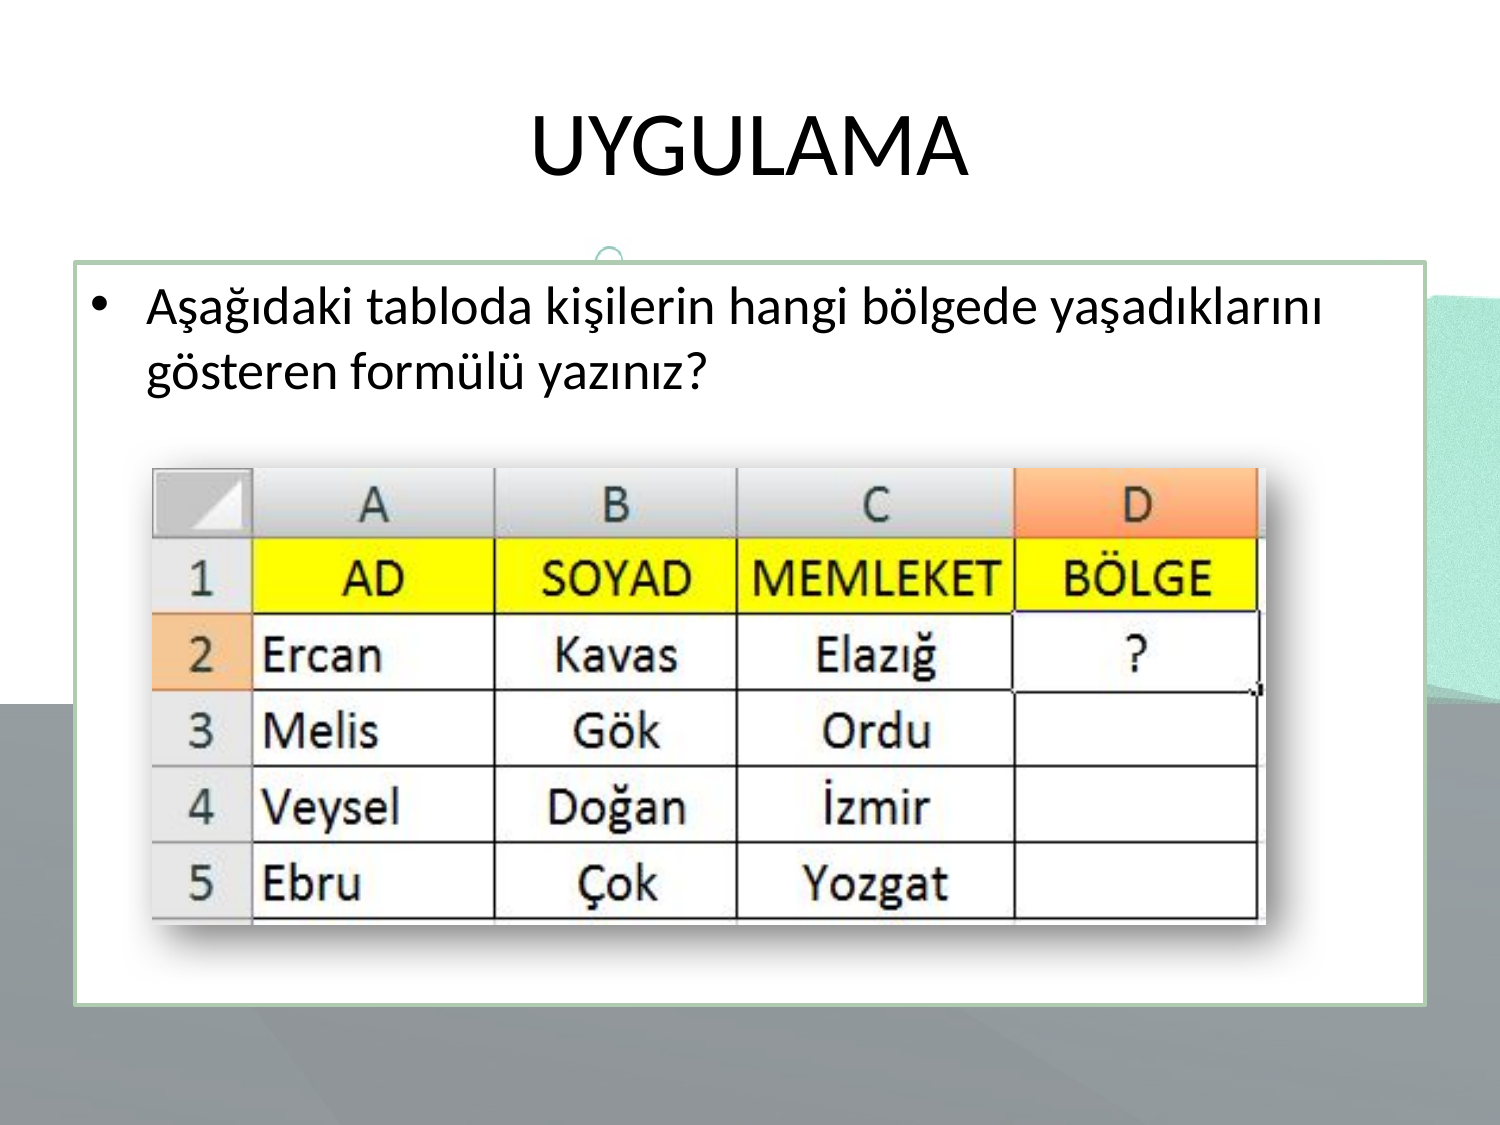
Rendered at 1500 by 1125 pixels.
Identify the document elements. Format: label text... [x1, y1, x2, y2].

list Aşağıdaki tabloda kişilerin hangi bölgede yaşadıklarını gösteren formülü yazınız? [73, 260, 1427, 1007]
title UYGULAMA [75, 45, 1425, 233]
picture [152, 468, 1266, 925]
